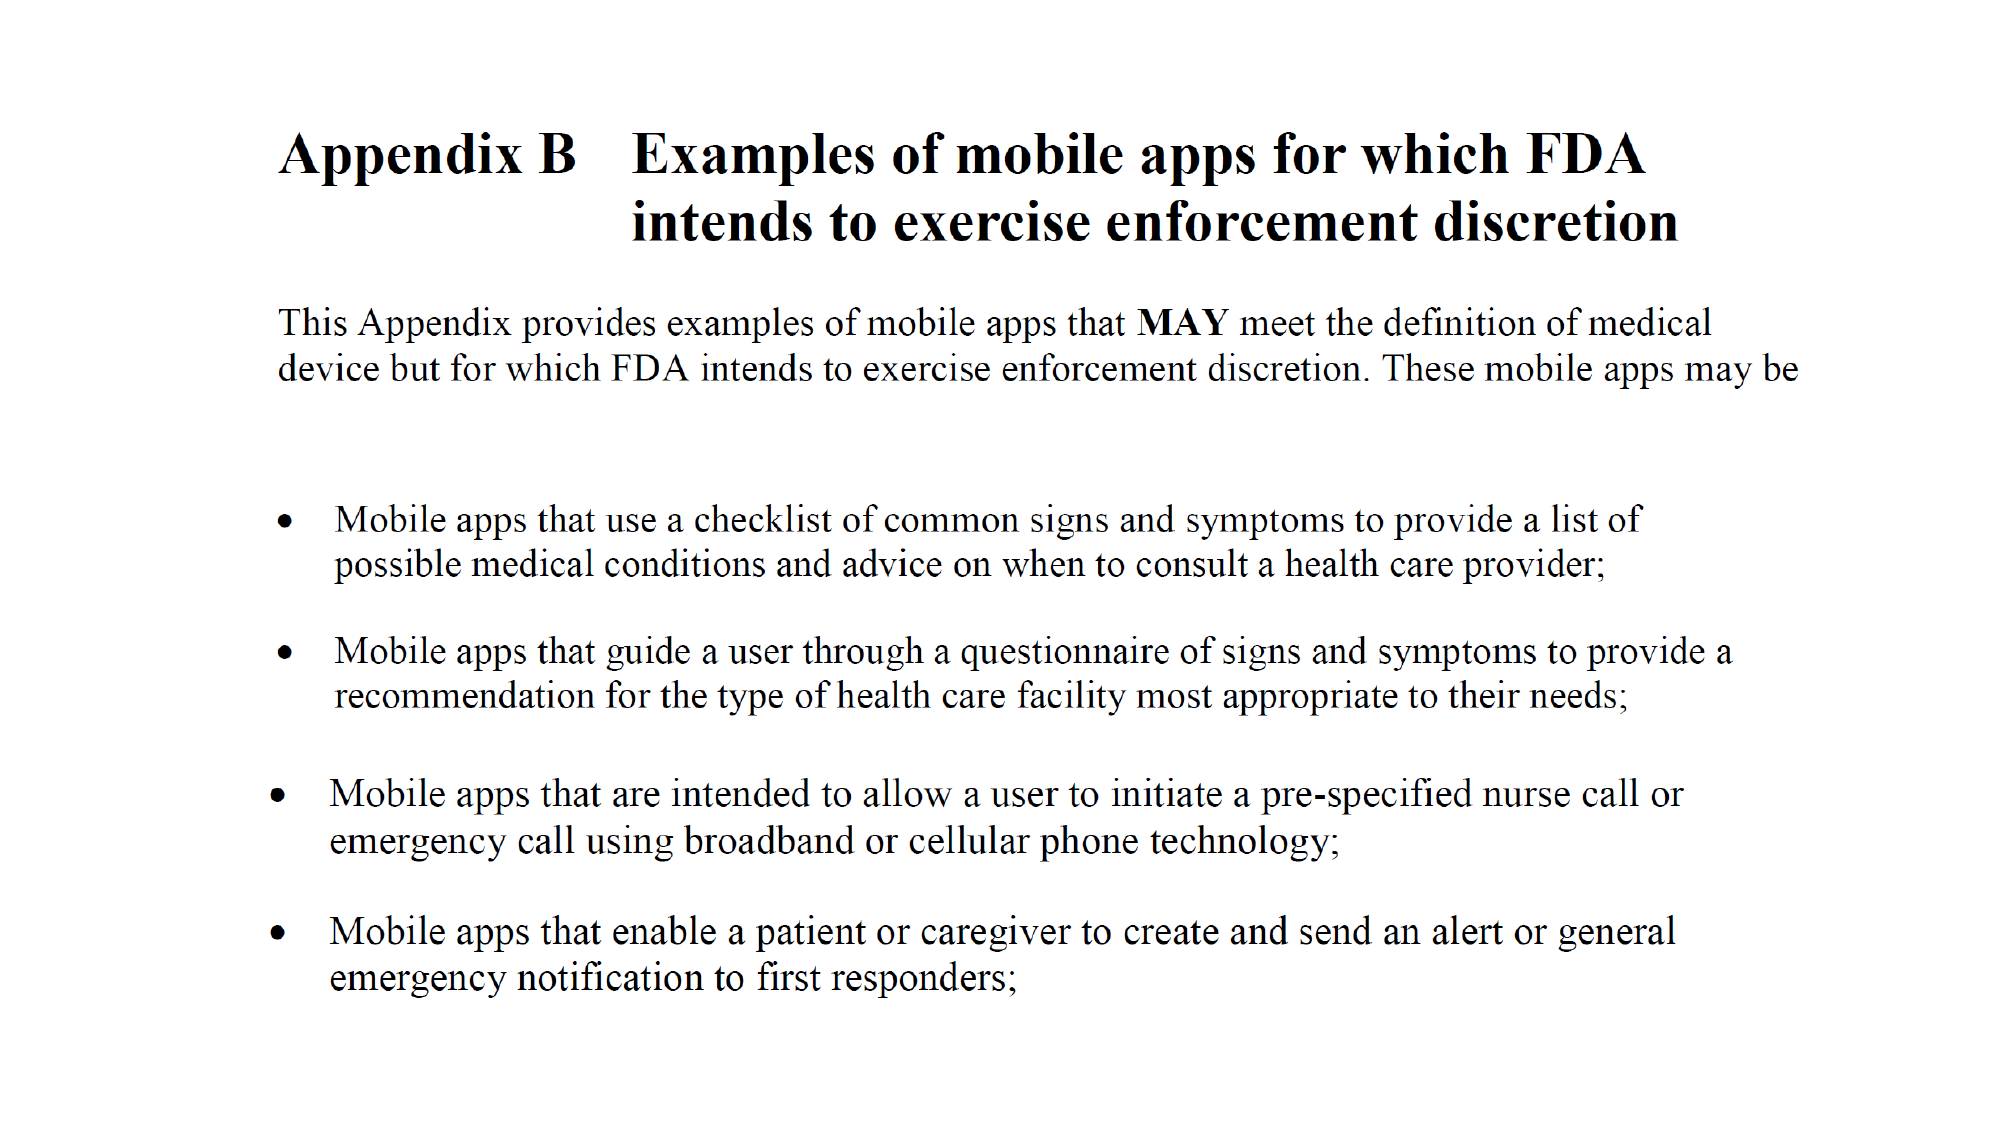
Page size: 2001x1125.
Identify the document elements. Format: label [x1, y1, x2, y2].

picture [261, 117, 1808, 394]
picture [261, 773, 1721, 1003]
picture [261, 486, 1750, 728]
